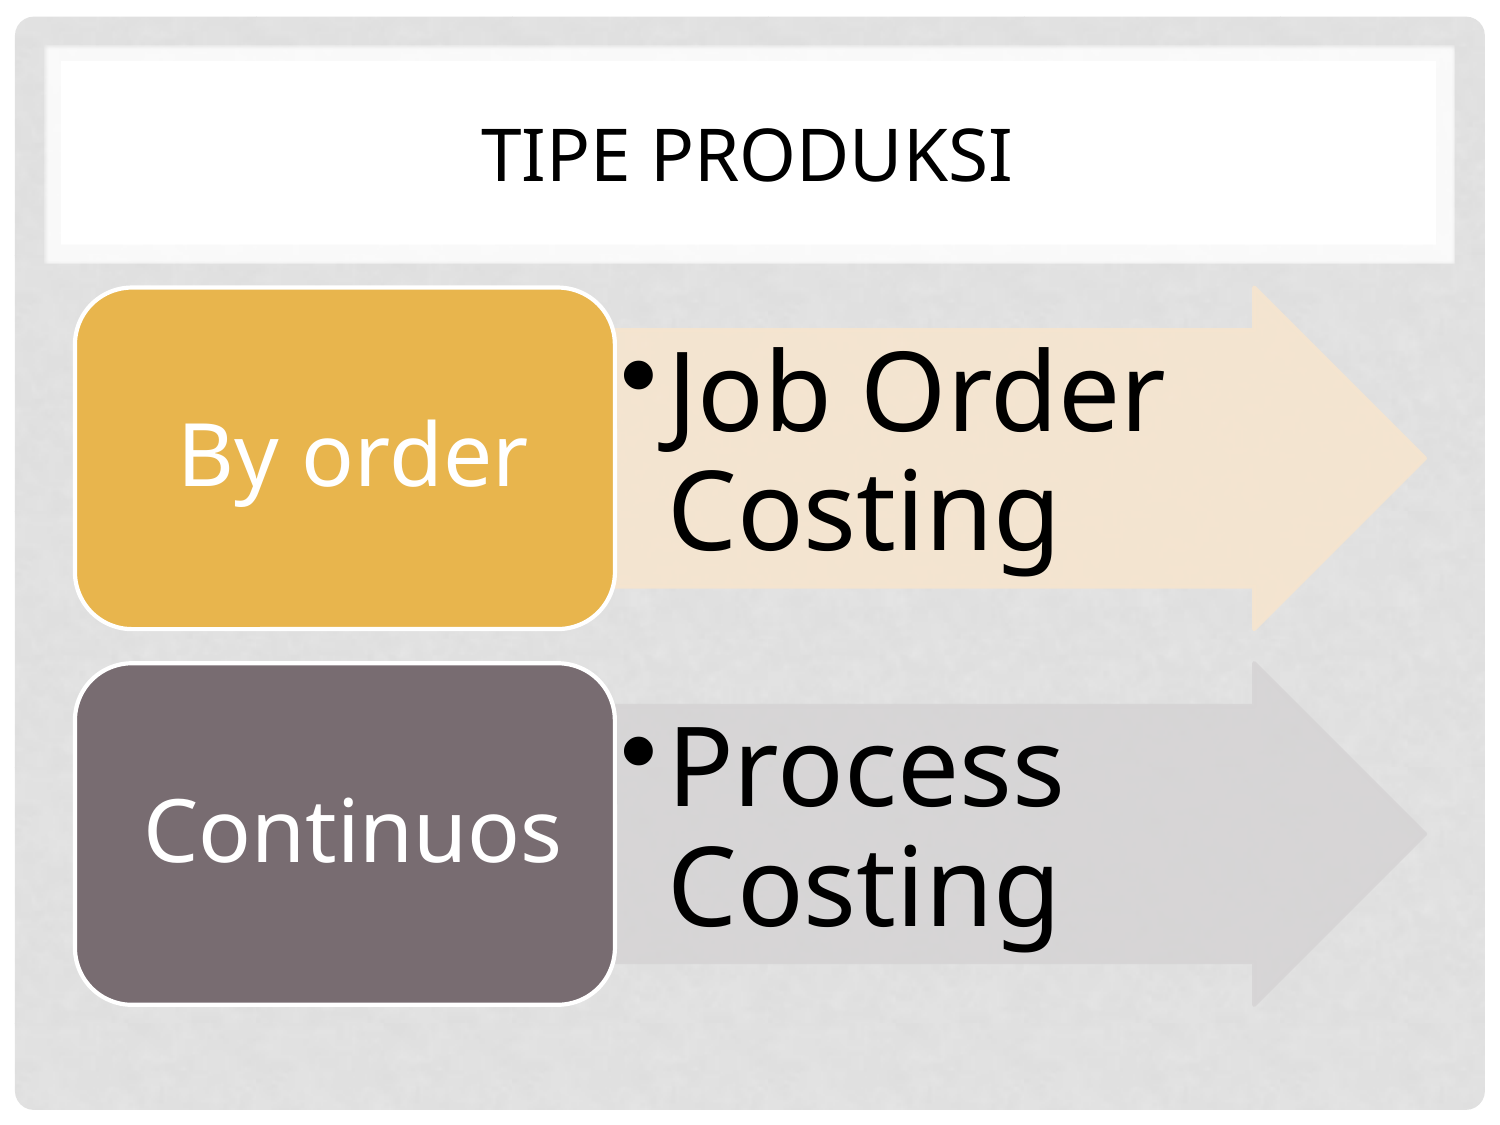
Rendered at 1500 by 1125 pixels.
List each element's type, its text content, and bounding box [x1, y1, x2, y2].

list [74, 287, 1426, 1006]
title Tipe produksi [69, 66, 1425, 238]
